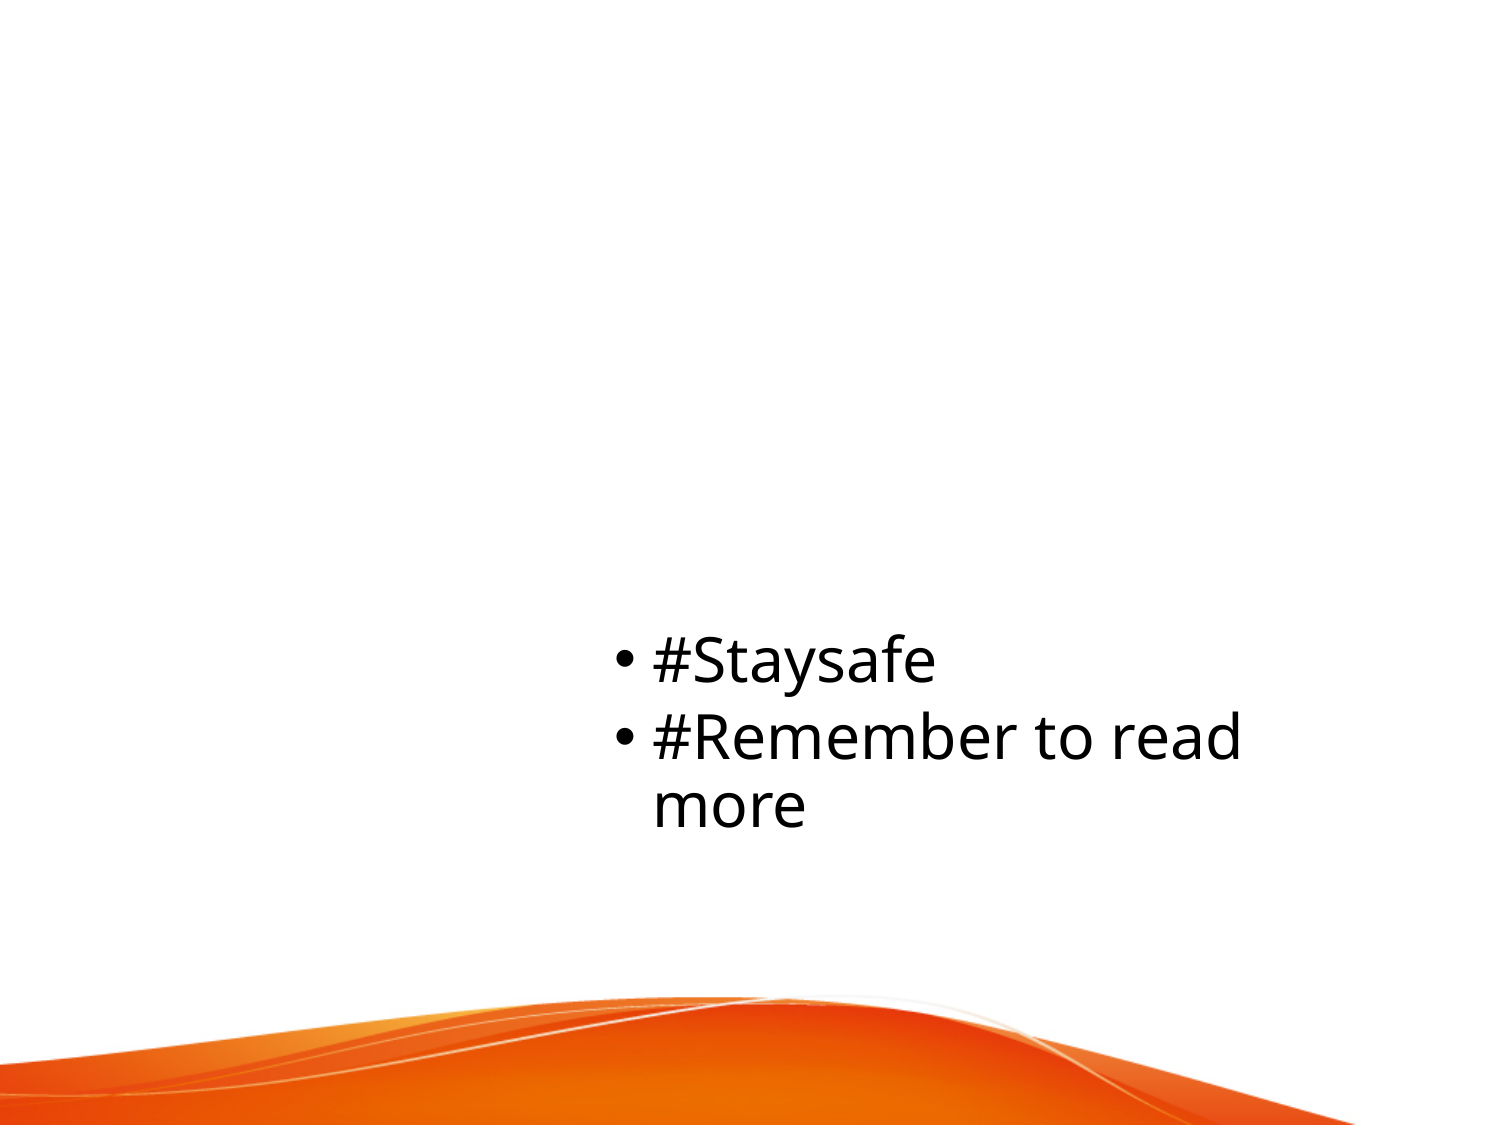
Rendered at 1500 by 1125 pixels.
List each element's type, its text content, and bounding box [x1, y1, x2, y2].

list #Staysafe #Remember to read more [74, 192, 1426, 1006]
picture [0, 0, 1500, 1125]
